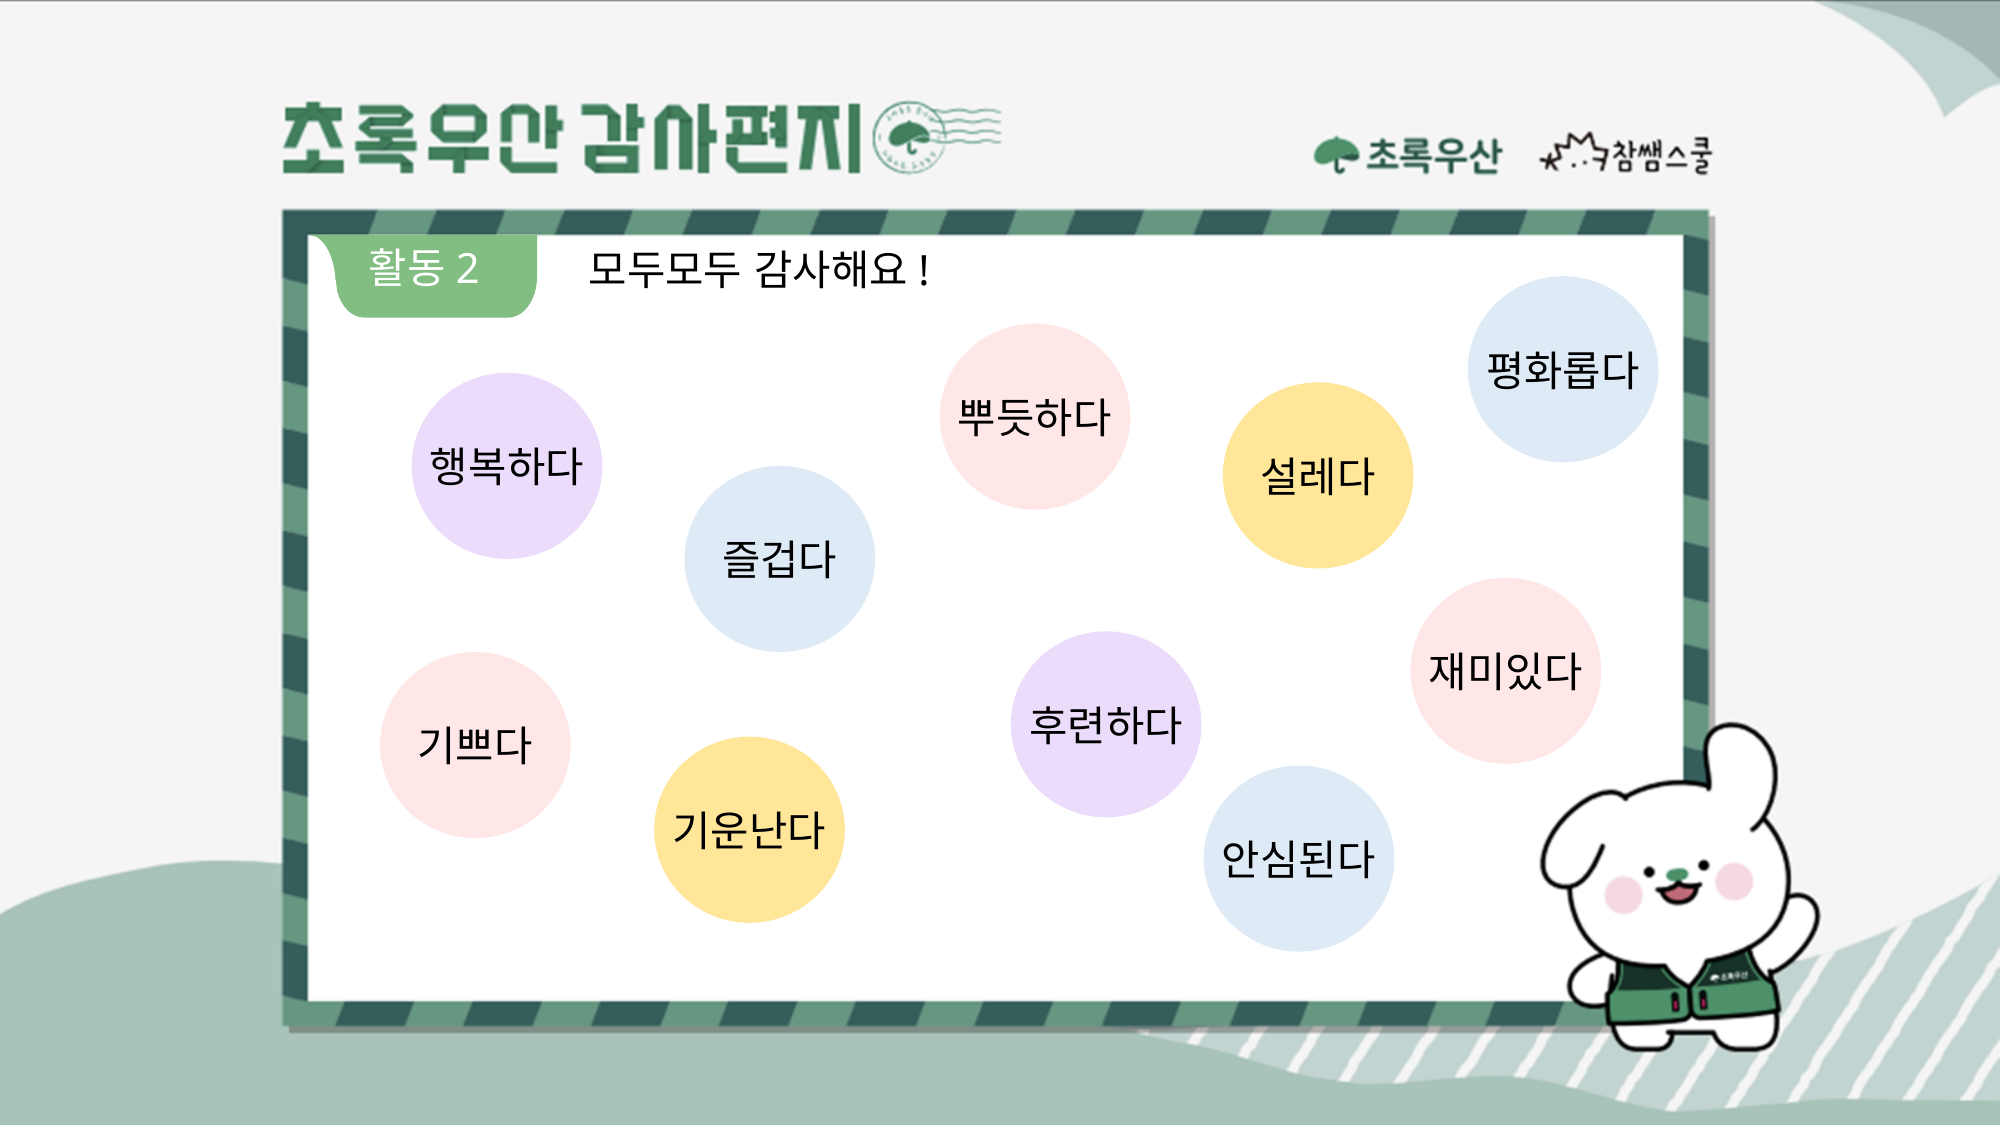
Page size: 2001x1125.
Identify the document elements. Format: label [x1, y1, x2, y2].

text_box [311, 234, 537, 318]
picture [0, 0, 2000, 1125]
